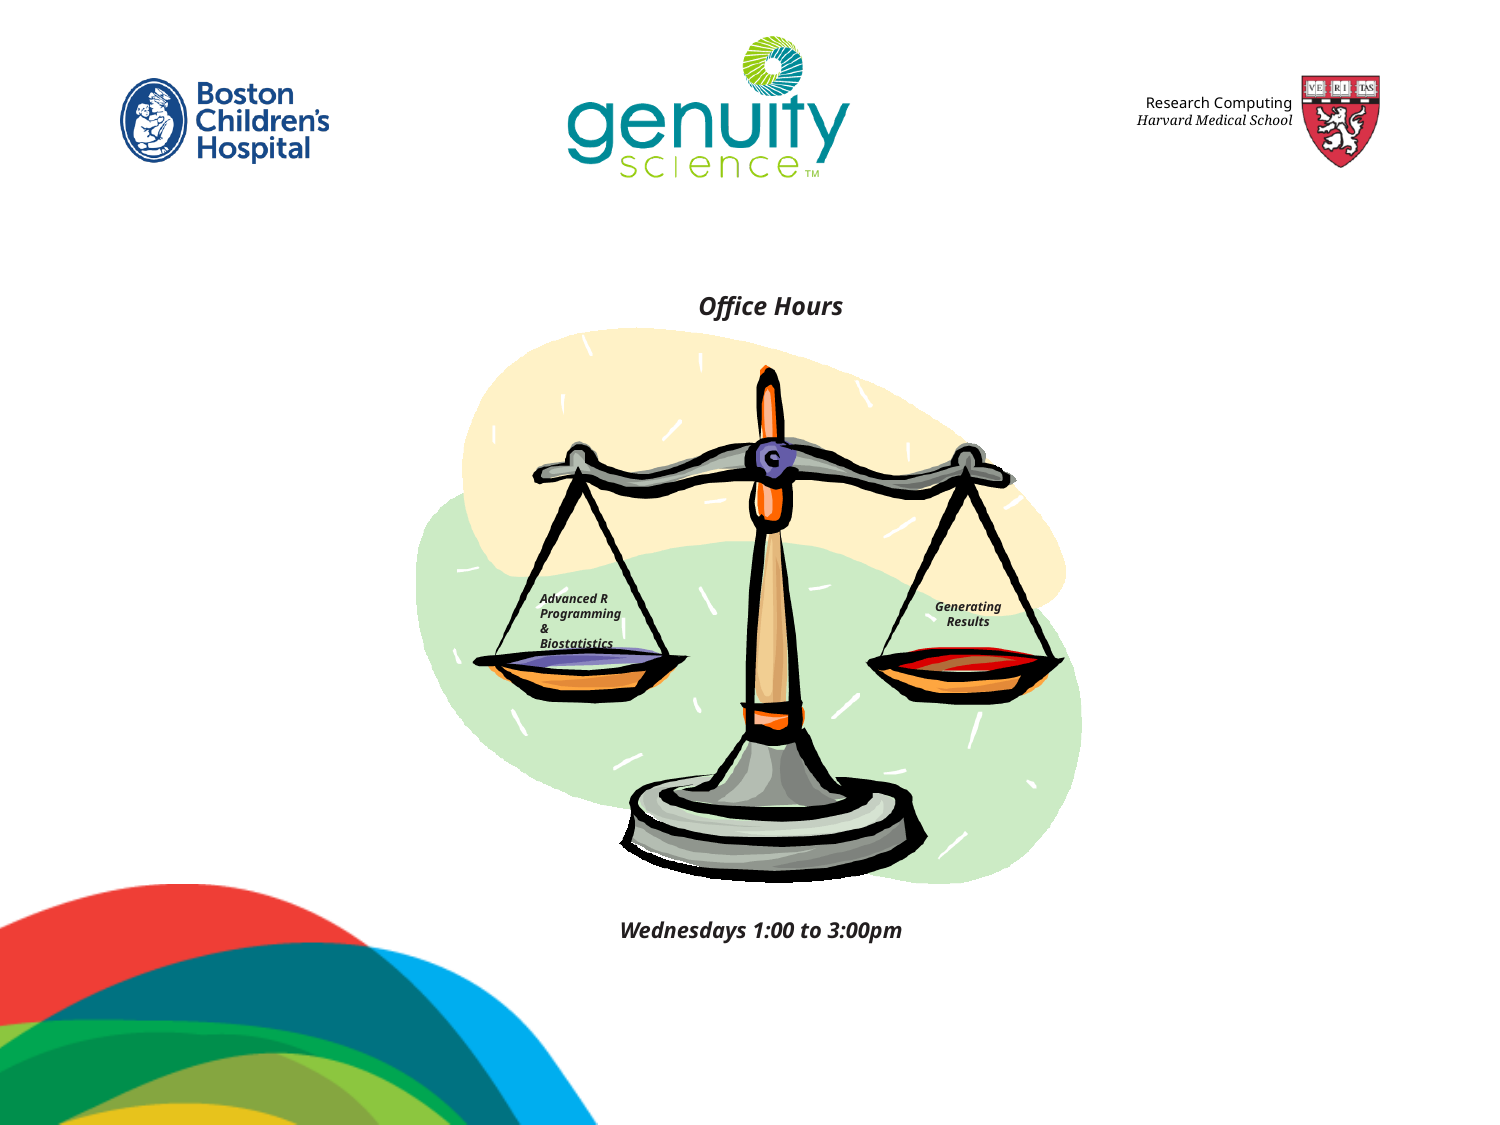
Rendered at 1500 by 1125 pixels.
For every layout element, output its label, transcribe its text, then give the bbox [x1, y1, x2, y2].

text_box Wednesdays 1:00 to 3:00pm [488, 909, 1035, 951]
picture [0, 884, 598, 1125]
text_box Office Hours [497, 282, 1045, 323]
picture [120, 78, 329, 164]
picture [558, 32, 856, 190]
picture [1301, 75, 1380, 168]
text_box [416, 324, 1082, 884]
